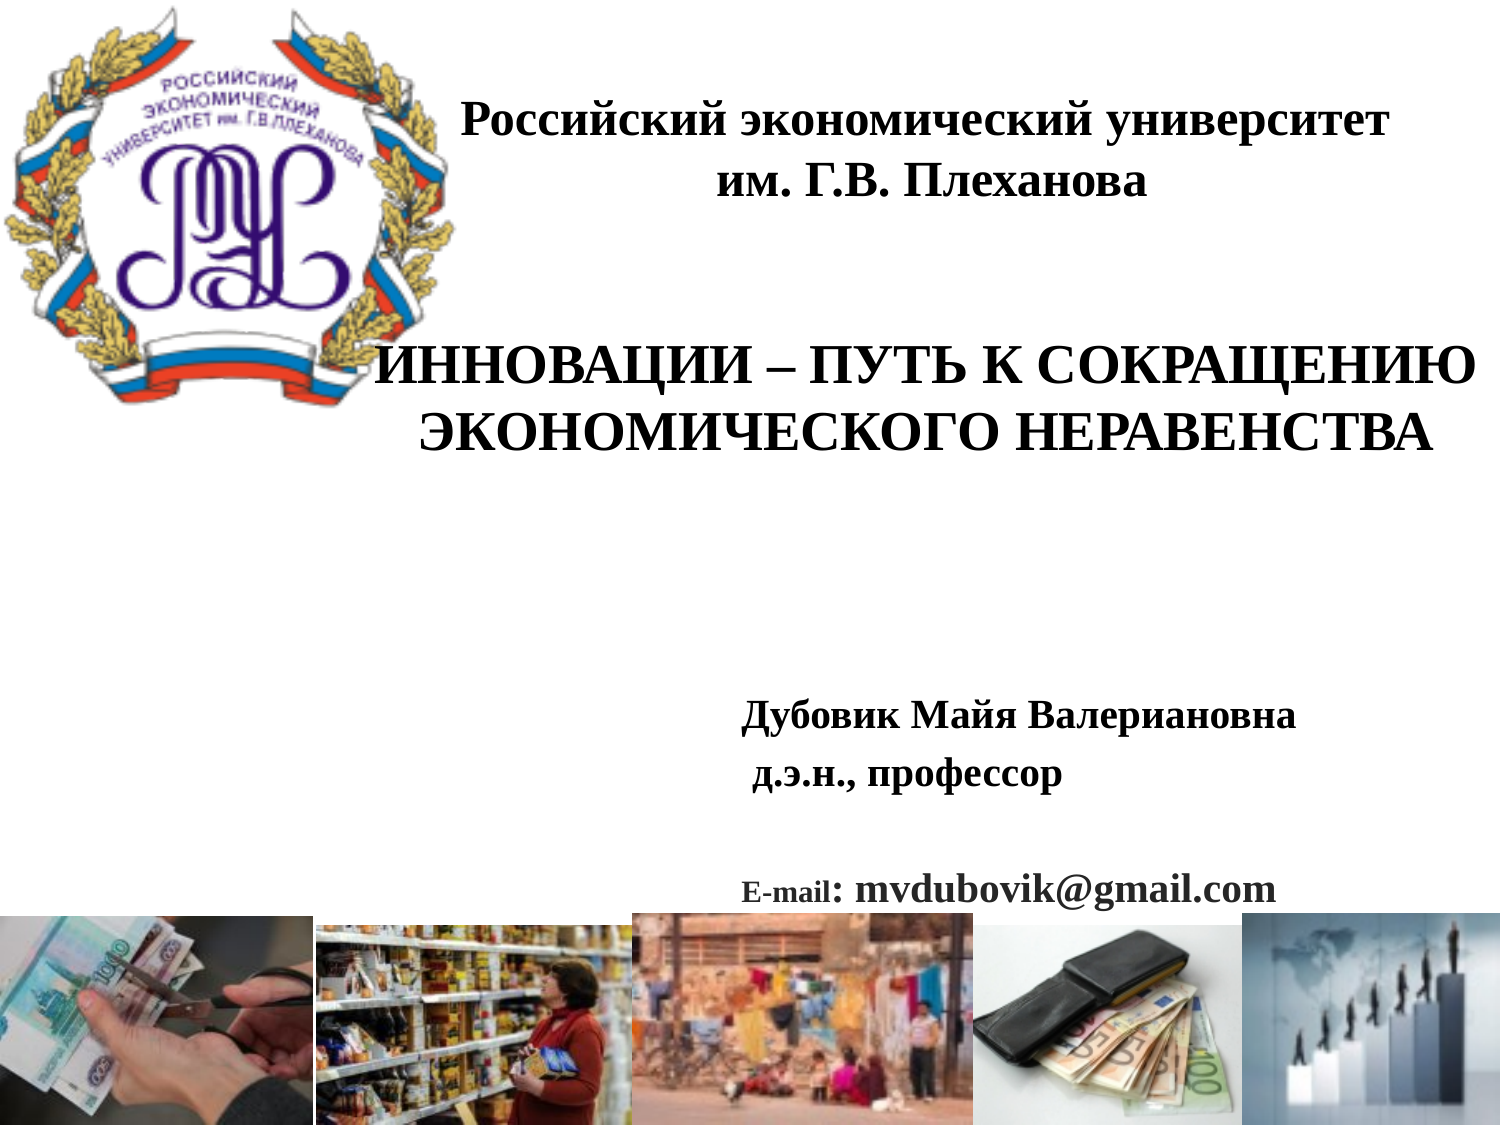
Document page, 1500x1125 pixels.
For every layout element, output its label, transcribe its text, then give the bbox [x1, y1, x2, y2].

picture [316, 913, 1500, 1125]
picture [0, 916, 313, 1125]
title Российский экономический университет им. Г.В. Плеханова ИННОВАЦИИ – ПУТЬ К СОКРАЩЕНИЮ ЭКОНОМИЧЕСКОГО НЕРАВЕНСТВА [351, 46, 1500, 657]
picture [0, 0, 473, 411]
subtitle Дубовик Майя Валериановна д.э.н., профессор E-mail: mvdubovik@gmail.com [726, 679, 1500, 921]
